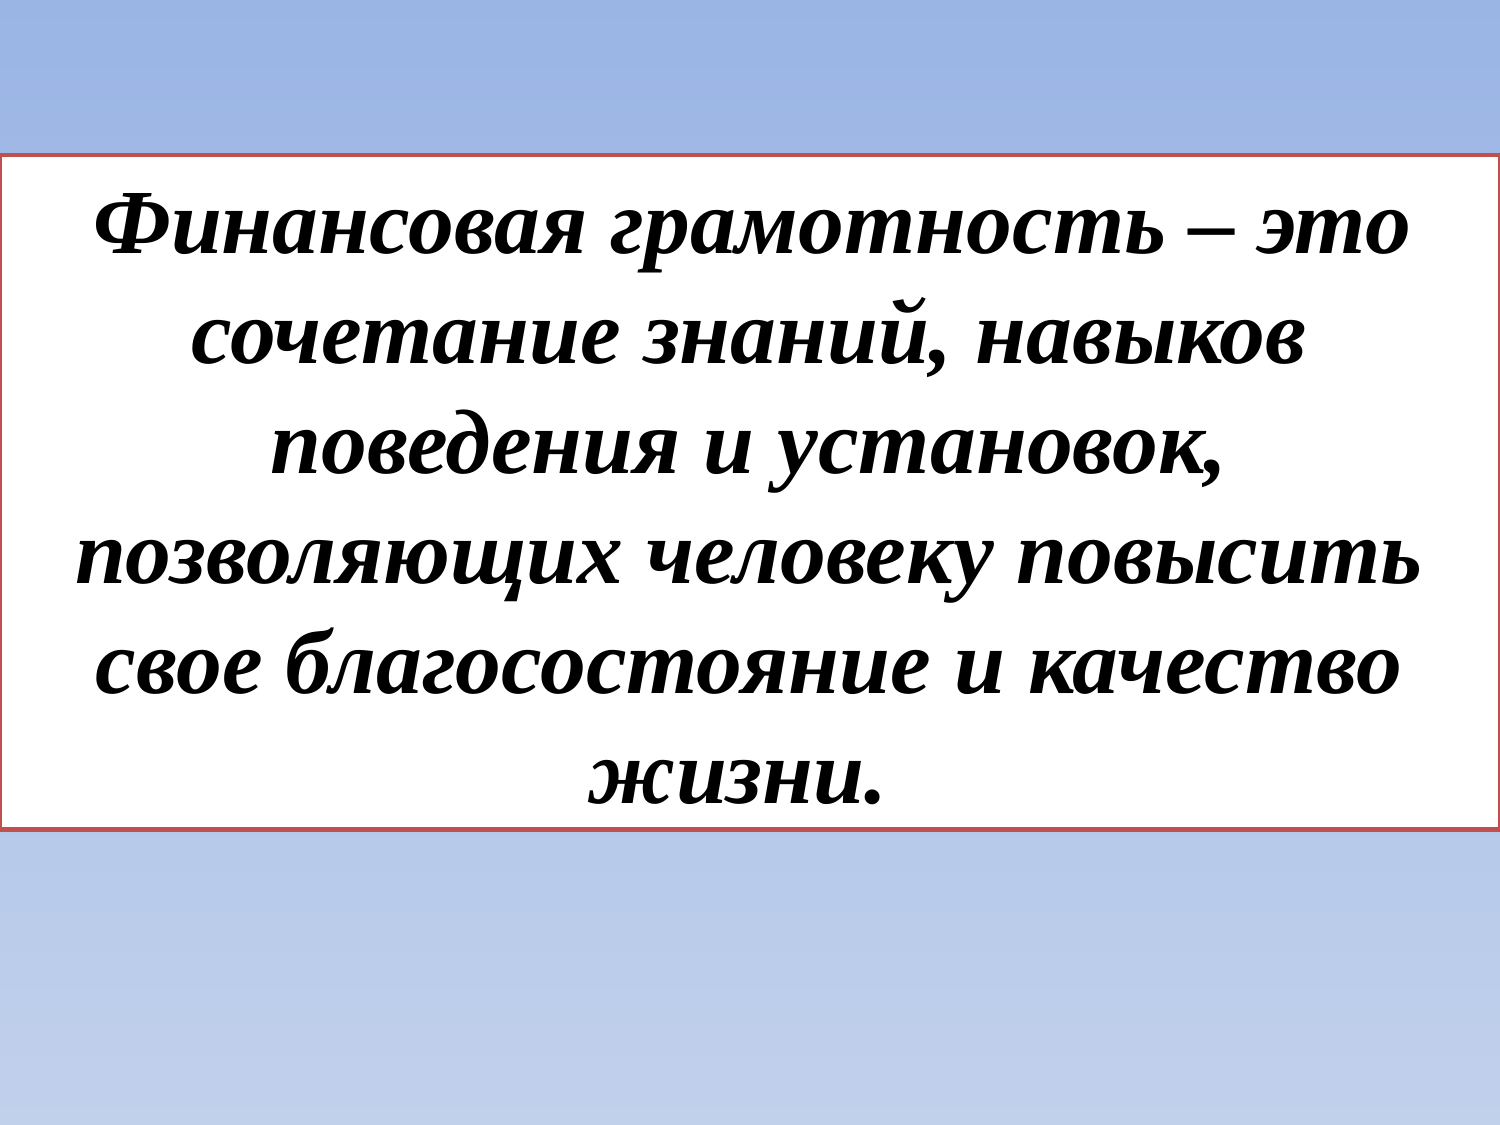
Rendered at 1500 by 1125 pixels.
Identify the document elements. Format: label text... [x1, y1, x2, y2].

text_box Финансовая грамотность – это сочетание знаний, навыков поведения и установок, позволяющих человеку повысить свое благосостояние и качество жизни. [0, 153, 1500, 832]
